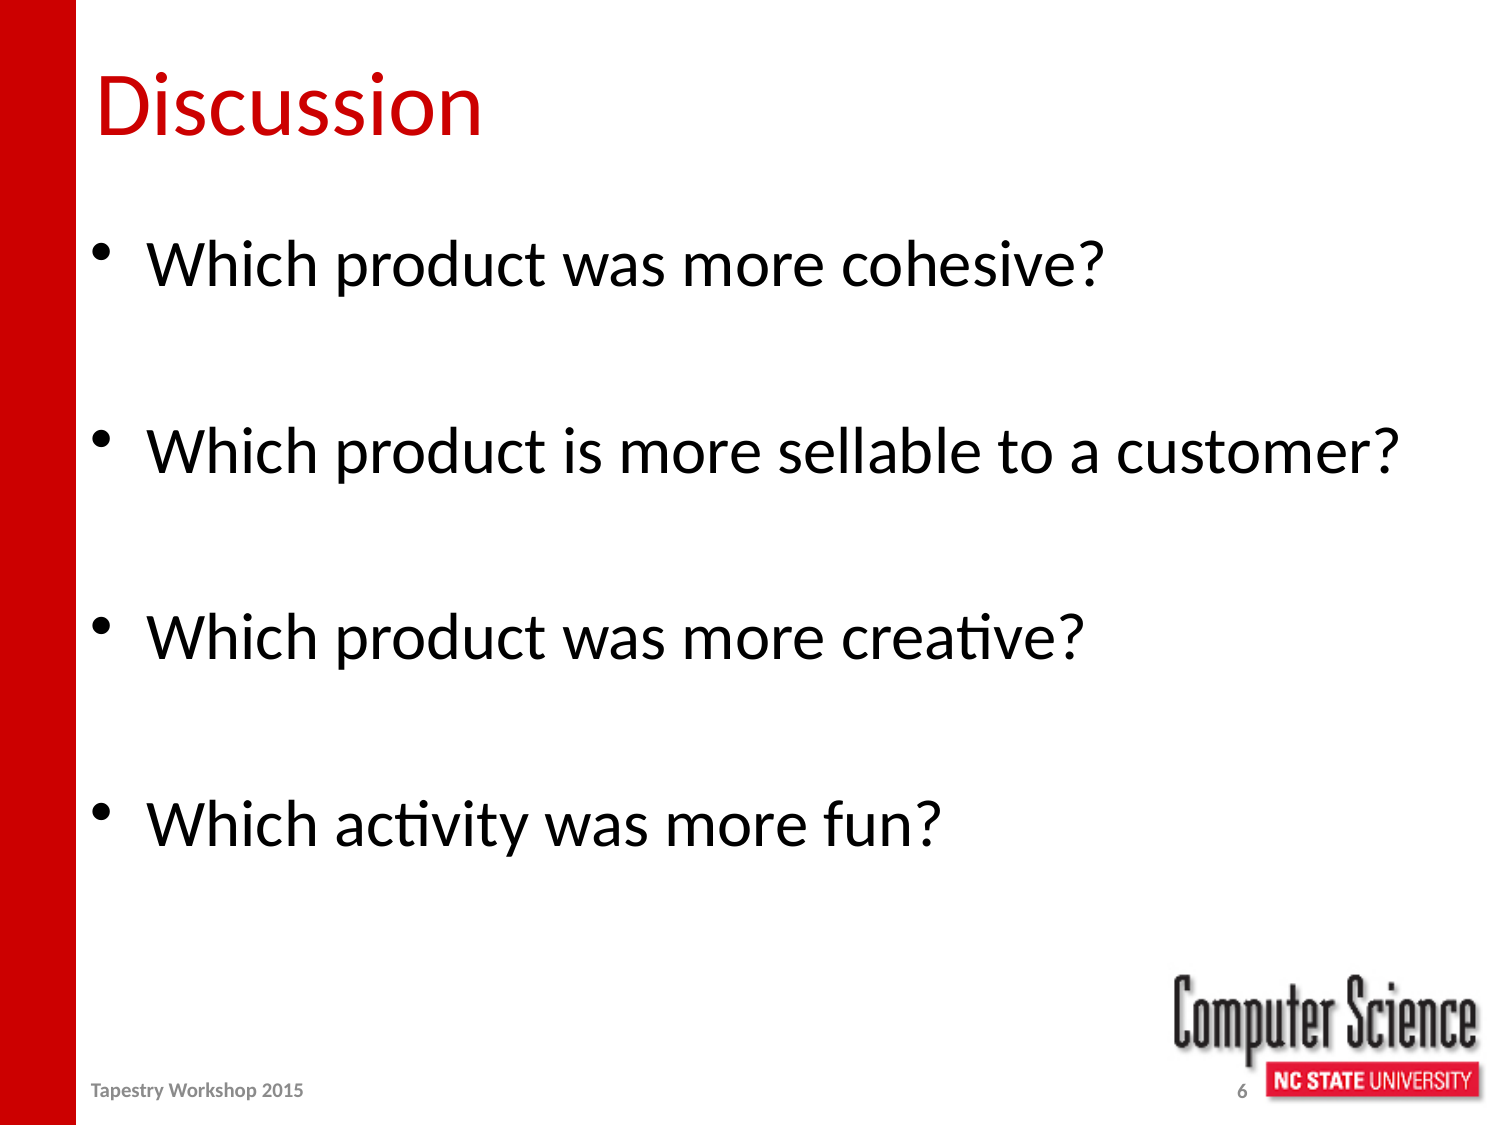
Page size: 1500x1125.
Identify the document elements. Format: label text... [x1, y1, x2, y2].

title Discussion [80, 5, 1500, 193]
slide_number 6 [912, 1060, 1263, 1121]
list Which product was more cohesive? Which product is more sellable to a customer? Which product was more creative? Which activity was more fun? [75, 212, 1488, 988]
footer Tapestry Workshop 2015 [75, 1054, 763, 1125]
picture [1154, 949, 1500, 1123]
